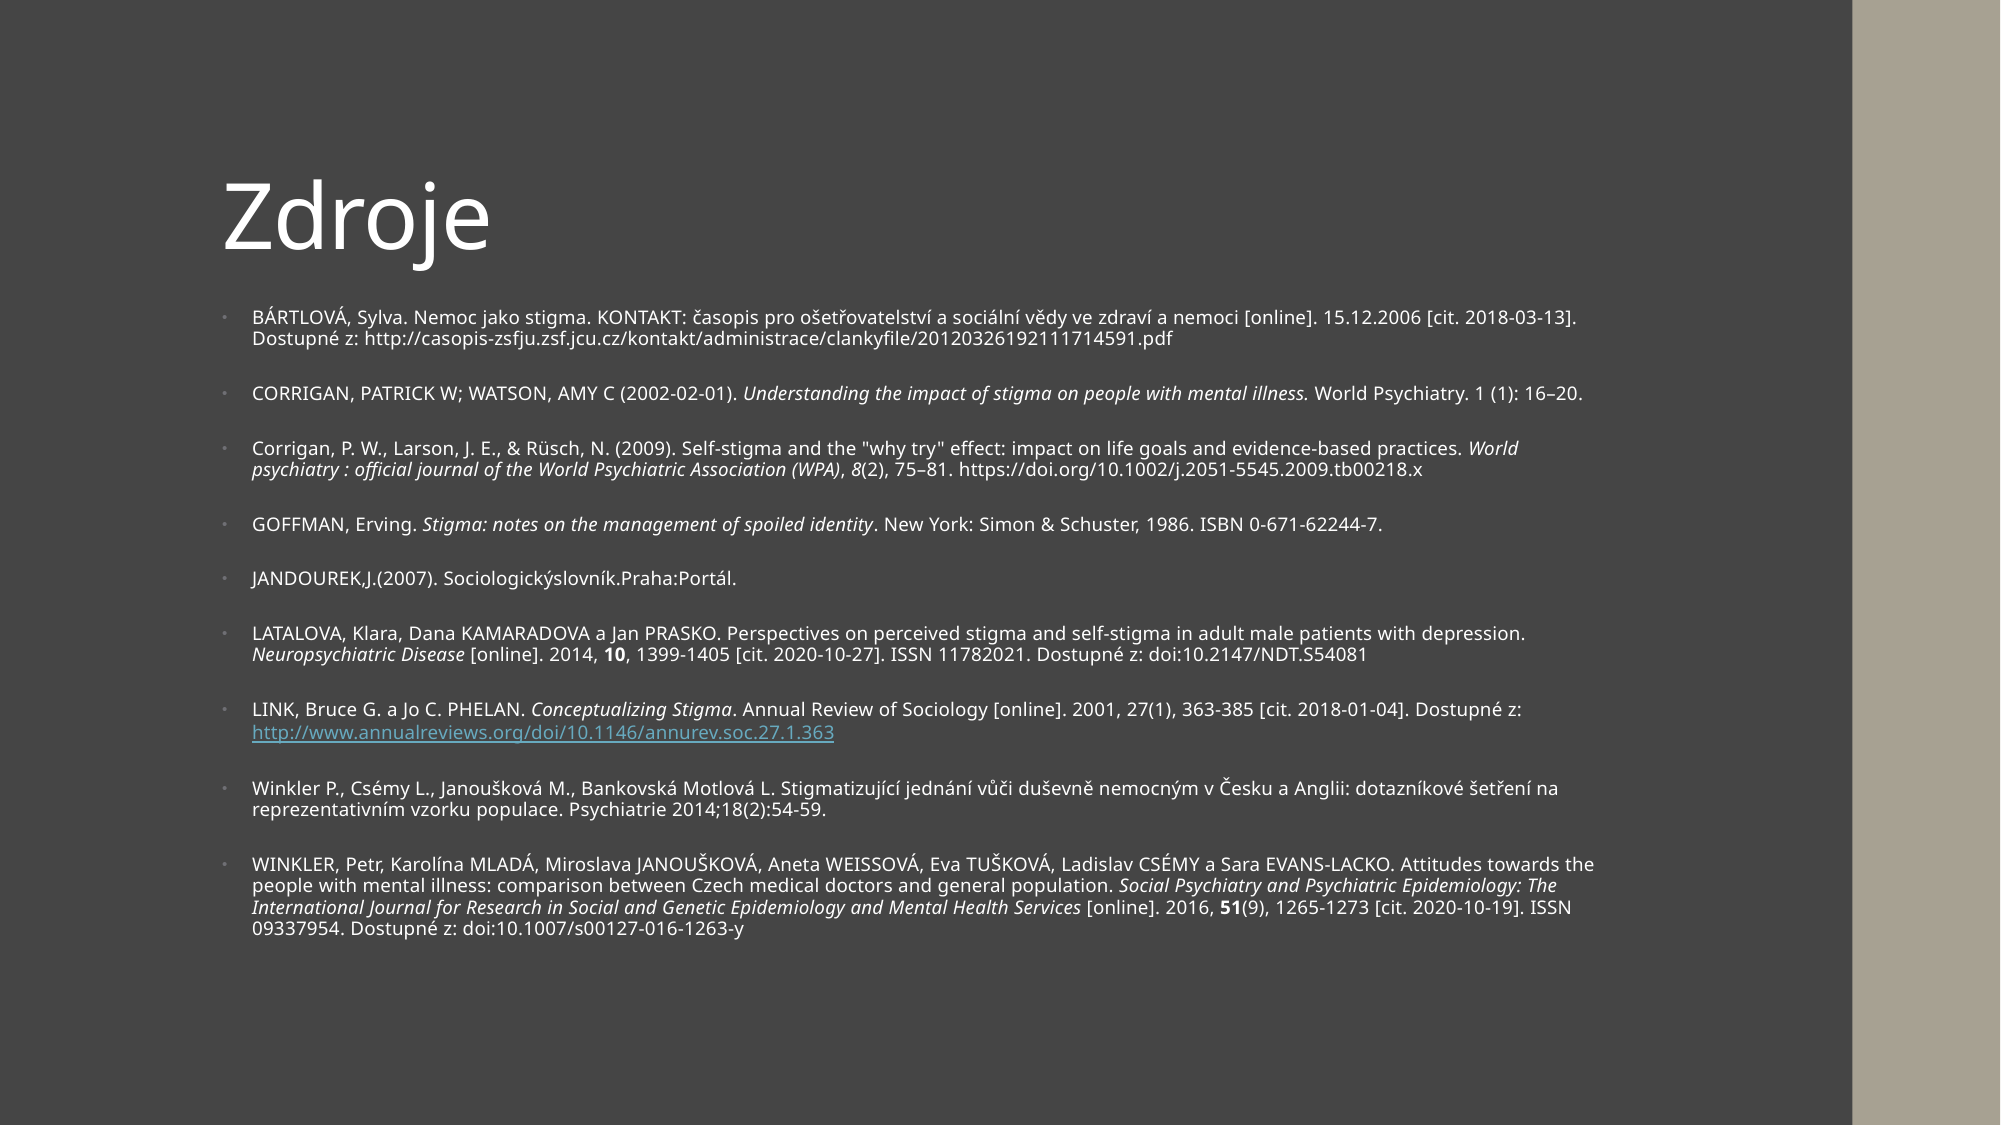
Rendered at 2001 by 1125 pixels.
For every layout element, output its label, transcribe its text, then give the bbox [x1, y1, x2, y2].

title Zdroje [206, 60, 1797, 278]
list BÁRTLOVÁ, Sylva. Nemoc jako stigma. KONTAKT: časopis pro ošetřovatelství a sociální vědy ve zdraví a nemoci [online]. 15.12.2006 [cit. 2018-03-13]. Dostupné z: http://casopis-zsfju.zsf.jcu.cz/kontakt/administrace/clankyfile/20120326192111714591.pdf CORRIGAN, PATRICK W; WATSON, AMY C (2002-02-01). Understanding the impact of stigma on people with mental illness. World Psychiatry. 1 (1): 16–20. Corrigan, P. W., Larson, J. E., & Rüsch, N. (2009). Self-stigma and the "why try" effect: impact on life goals and evidence-based practices. World psychiatry : official journal of the World Psychiatric Association (WPA), 8(2), 75–81. https://doi.org/10.1002/j.2051-5545.2009.tb00218.x GOFFMAN, Erving. Stigma: notes on the management of spoiled identity. New York: Simon & Schuster, 1986. ISBN 0-671-62244-7. JANDOUREK,J.(2007). Sociologickýslovník.Praha:Portál. LATALOVA, Klara, Dana KAMARADOVA a Jan PRASKO. Perspectives on perceived stigma and self-stigma in adult male patients with depression. Neuropsychiatric Disease [online]. 2014, 10, 1399-1405 [cit. 2020-10-27]. ISSN 11782021. Dostupné z: doi:10.2147/NDT.S54081 LINK, Bruce G. a Jo C. PHELAN. Conceptualizing Stigma. Annual Review of Sociology [online]. 2001, 27(1), 363-385 [cit. 2018-01-04]. Dostupné z: http://www.annualreviews.org/doi/10.1146/annurev.soc.27.1.363 Winkler P., Csémy L., Janoušková M., Bankovská Motlová L. Stigmatizující jednání vůči duševně nemocným v Česku a Anglii: dotazníkové šetření na reprezentativním vzorku populace. Psychiatrie 2014;18(2):54-59. WINKLER, Petr, Karolína MLADÁ, Miroslava JANOUŠKOVÁ, Aneta WEISSOVÁ, Eva TUŠKOVÁ, Ladislav CSÉMY a Sara EVANS-LACKO. Attitudes towards the people with mental illness: comparison between Czech medical doctors and general population. Social Psychiatry and Psychiatric Epidemiology: The International Journal for Research in Social and Genetic Epidemiology and Mental Health Services [online]. 2016, 51(9), 1265-1273 [cit. 2020-10-19]. ISSN 09337954. Dostupné z: doi:10.1007/s00127-016-1263-y [206, 299, 1617, 1014]
